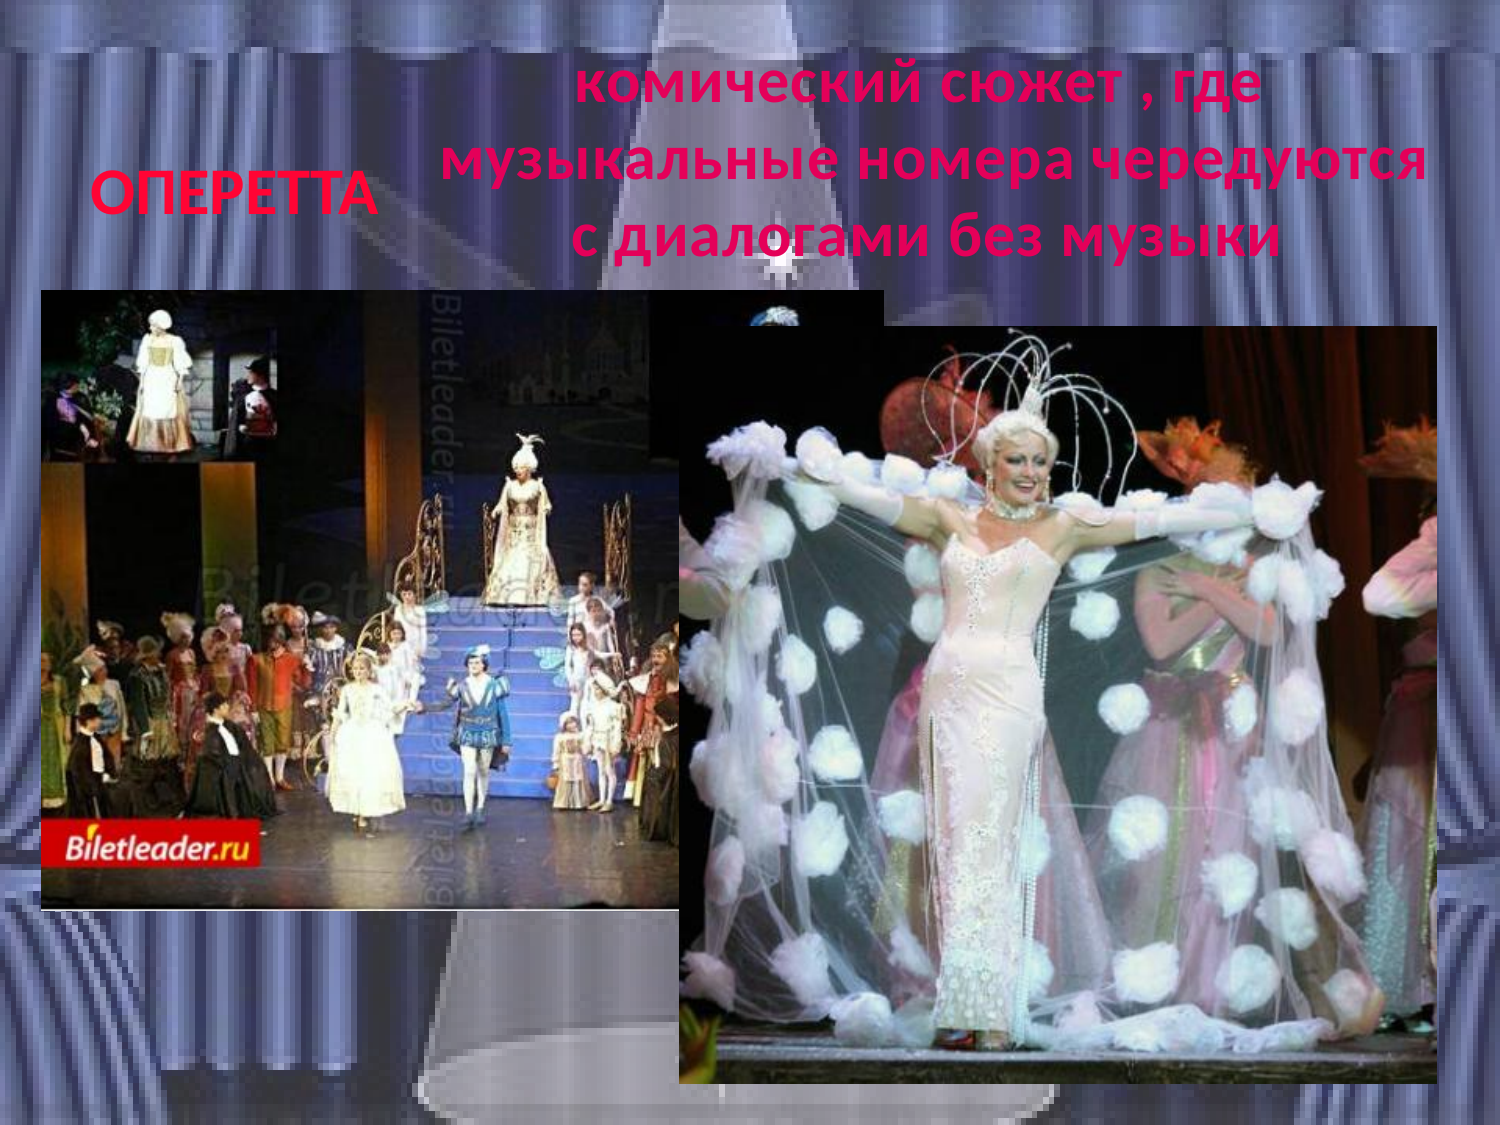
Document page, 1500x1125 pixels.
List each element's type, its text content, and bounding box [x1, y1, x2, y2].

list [40, 290, 884, 911]
picture [678, 325, 1437, 1084]
title ОПЕРЕТТА [75, 44, 407, 236]
list комический сюжет , где музыкальные номера чередуются с диалогами без музыки [407, 30, 1447, 303]
